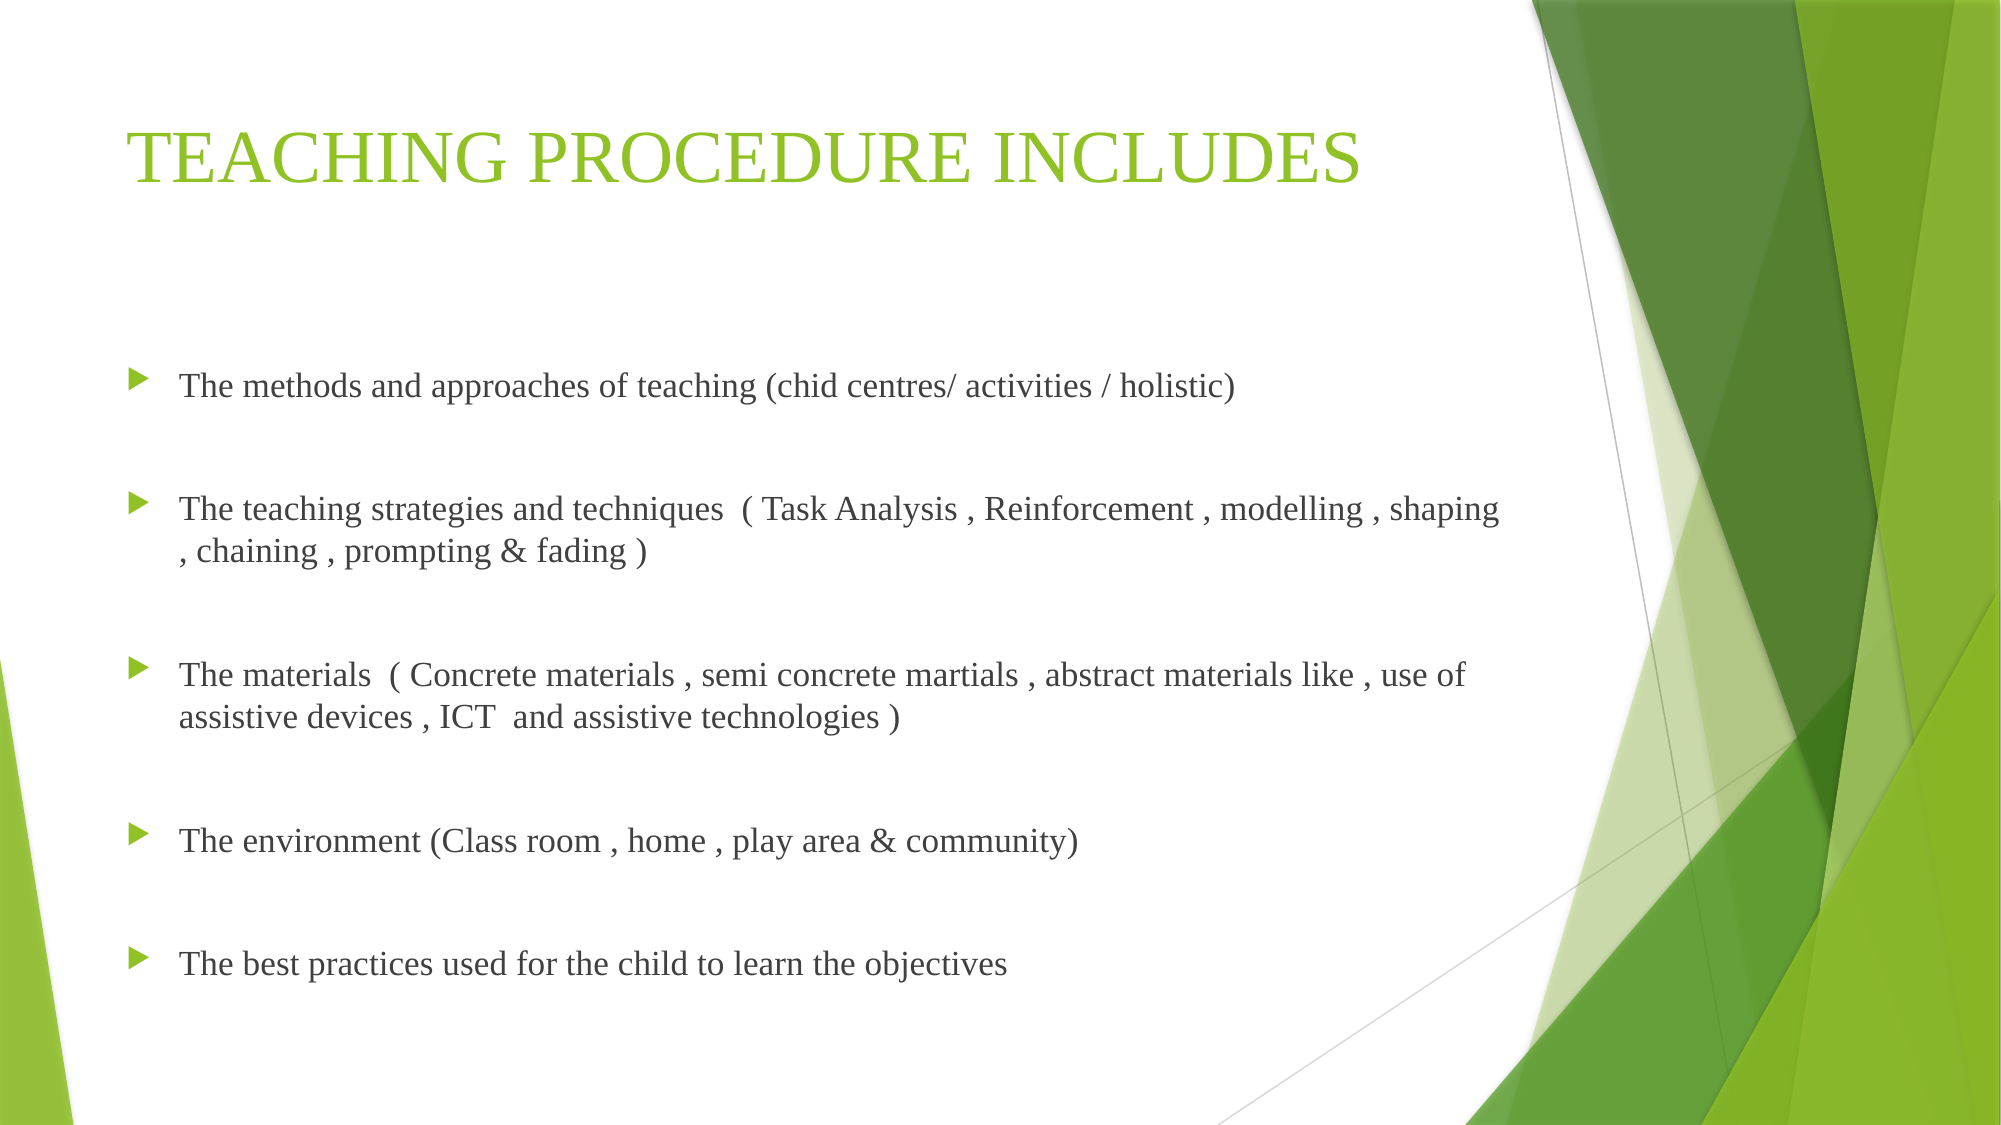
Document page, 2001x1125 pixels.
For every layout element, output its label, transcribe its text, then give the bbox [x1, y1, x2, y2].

title TEACHING PROCEDURE INCLUDES [111, 99, 1522, 317]
list The methods and approaches of teaching (chid centres/ activities / holistic) The teaching strategies and techniques ( Task Analysis , Reinforcement , modelling , shaping , chaining , prompting & fading ) The materials ( Concrete materials , semi concrete martials , abstract materials like , use of assistive devices , ICT and assistive technologies ) The environment (Class room , home , play area & community) The best practices used for the child to learn the objectives [111, 354, 1522, 992]
